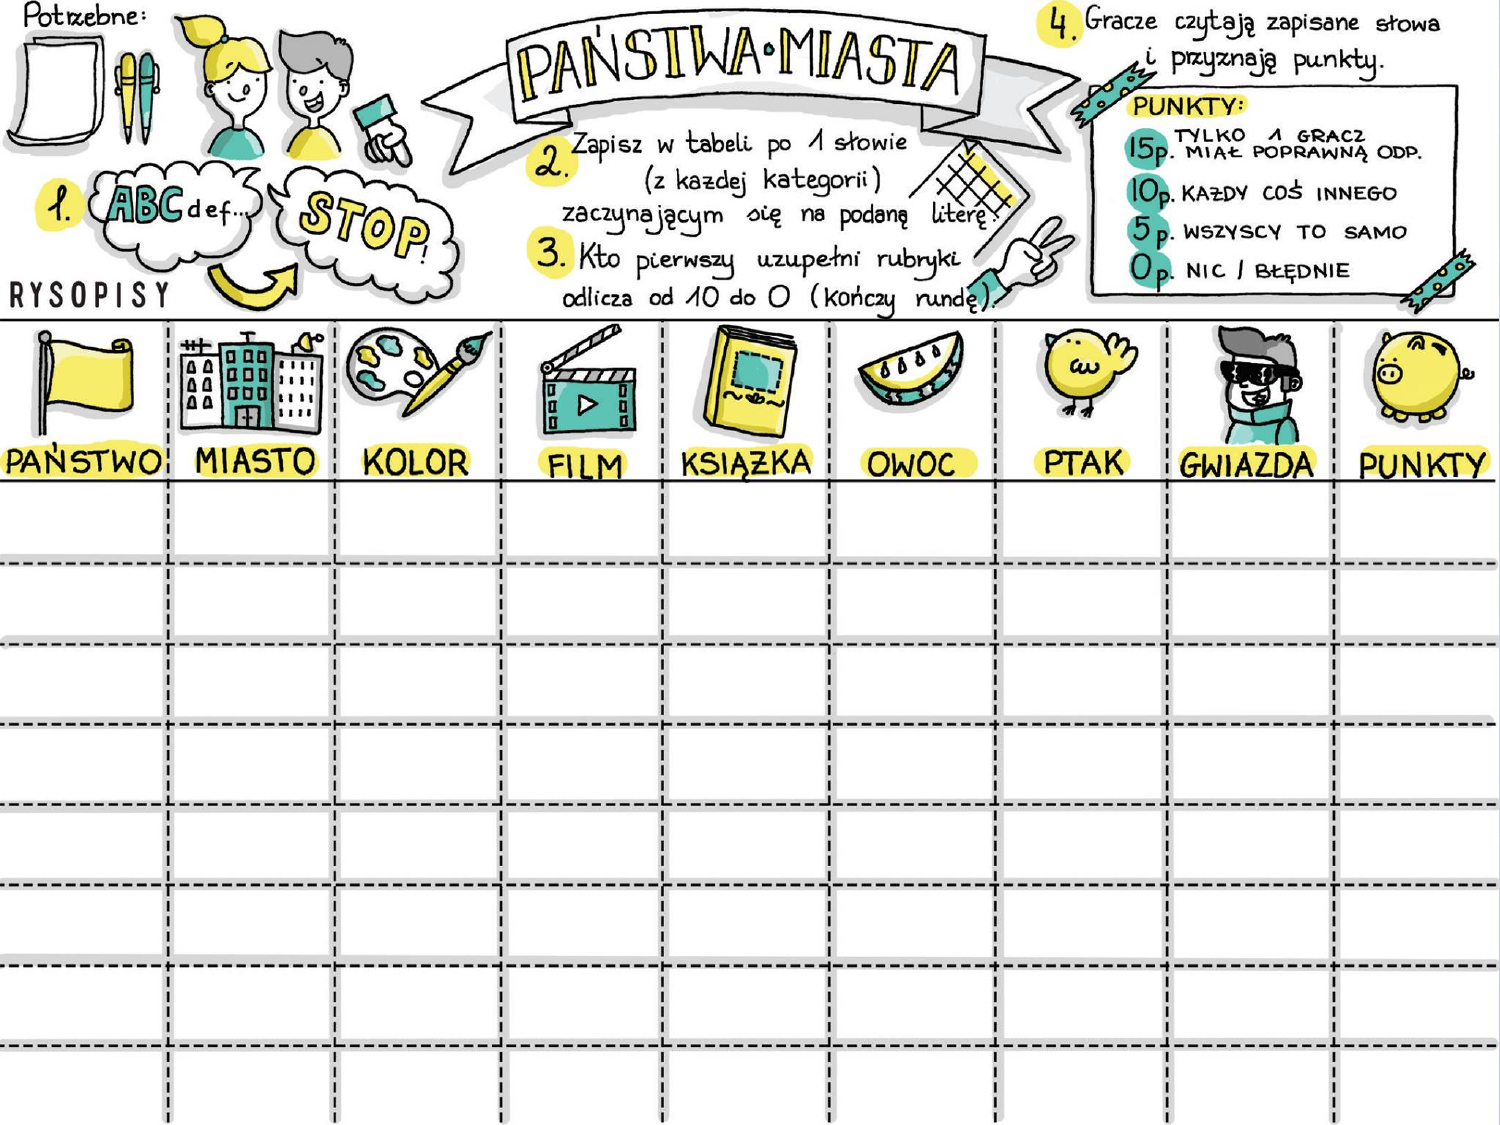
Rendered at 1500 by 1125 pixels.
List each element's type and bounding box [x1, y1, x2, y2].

list [0, 0, 1499, 1125]
